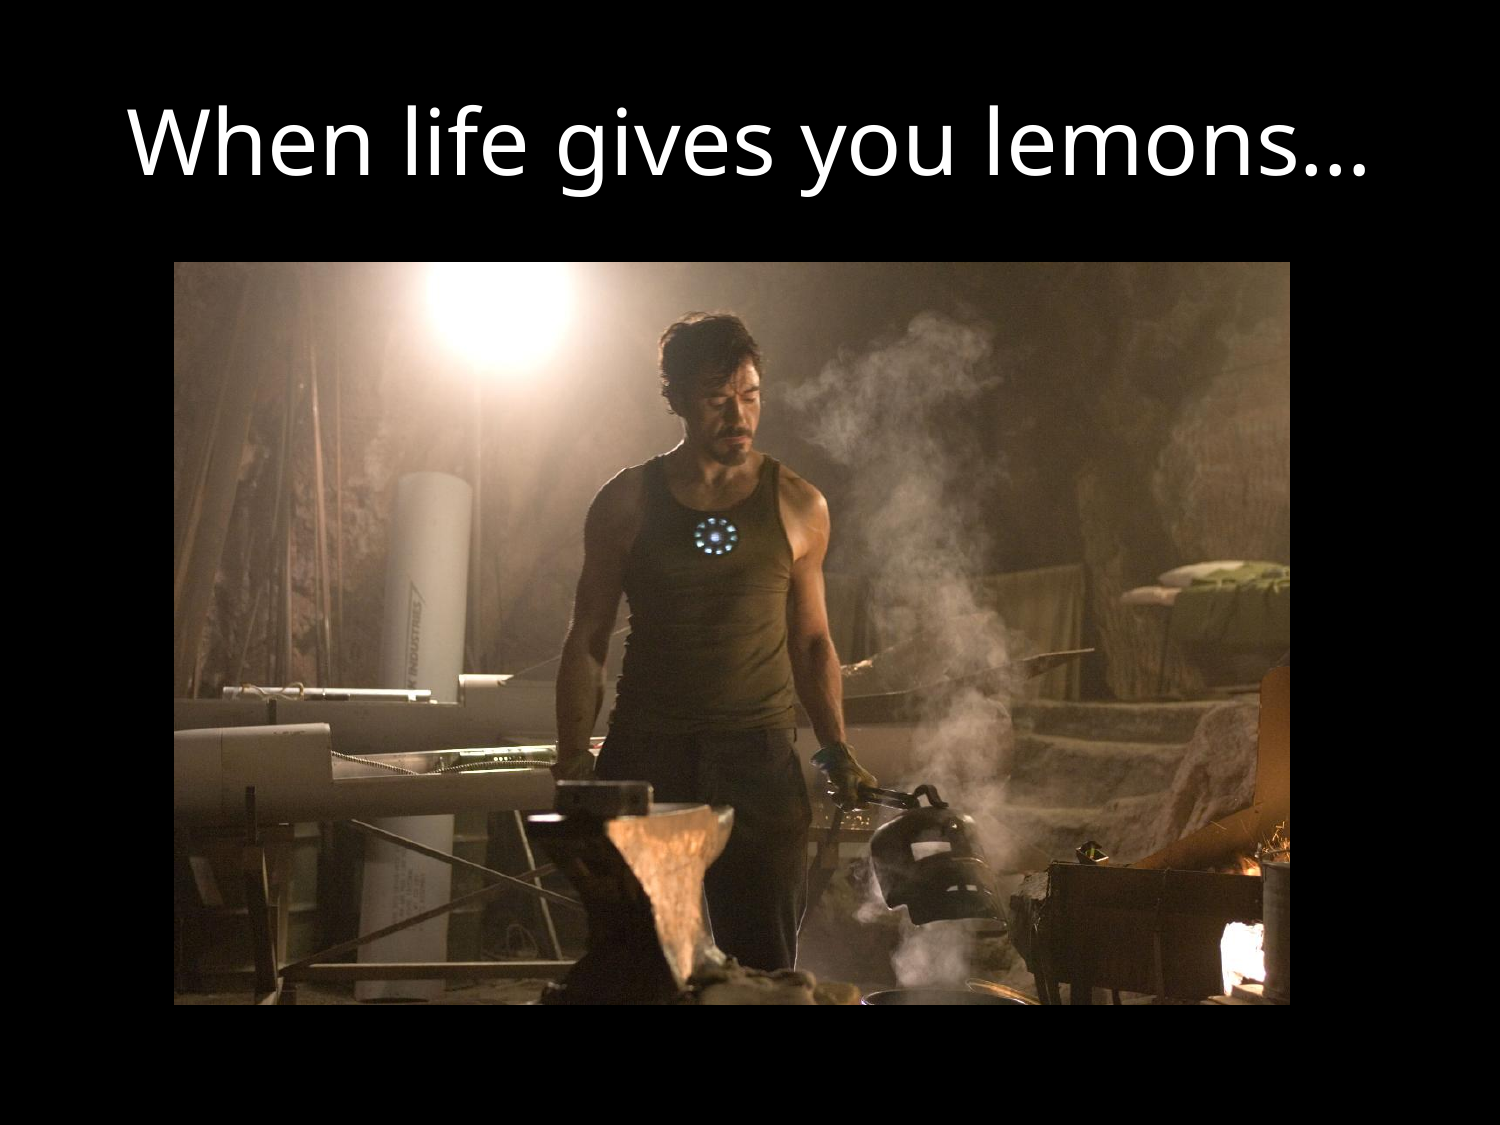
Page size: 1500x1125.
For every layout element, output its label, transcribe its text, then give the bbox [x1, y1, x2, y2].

picture [174, 262, 1290, 1006]
title When life gives you lemons… [75, 45, 1425, 233]
